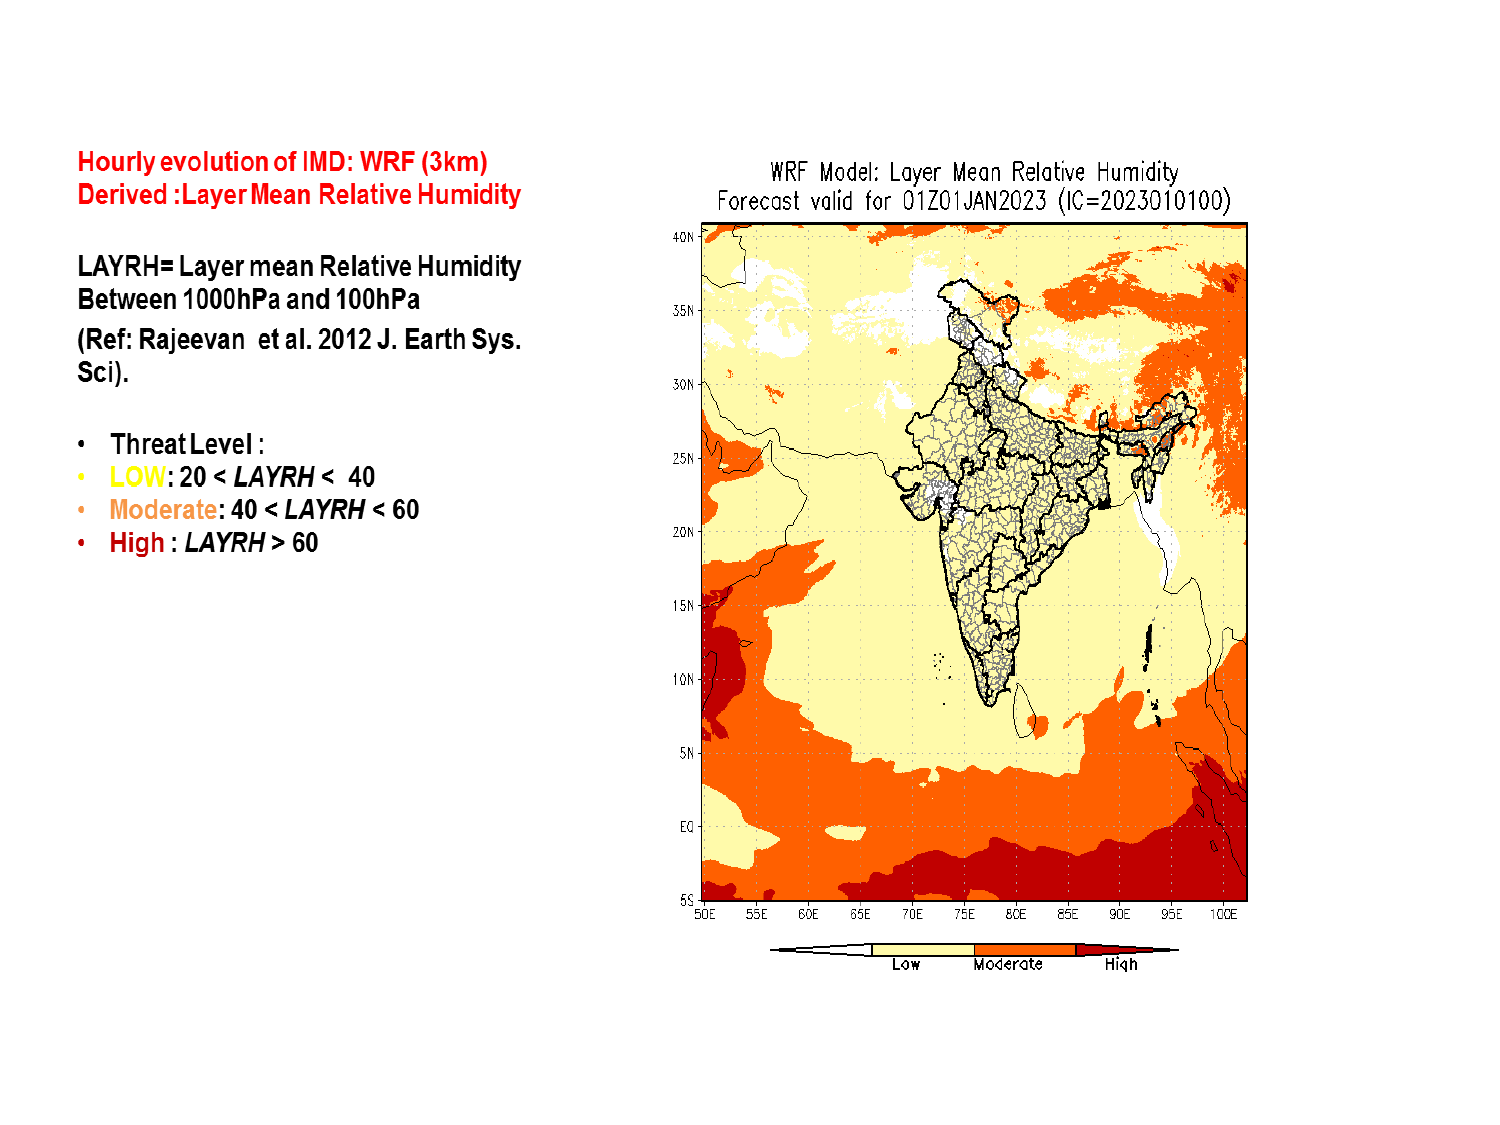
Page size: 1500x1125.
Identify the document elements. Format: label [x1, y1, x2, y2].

picture [74, 149, 1426, 976]
